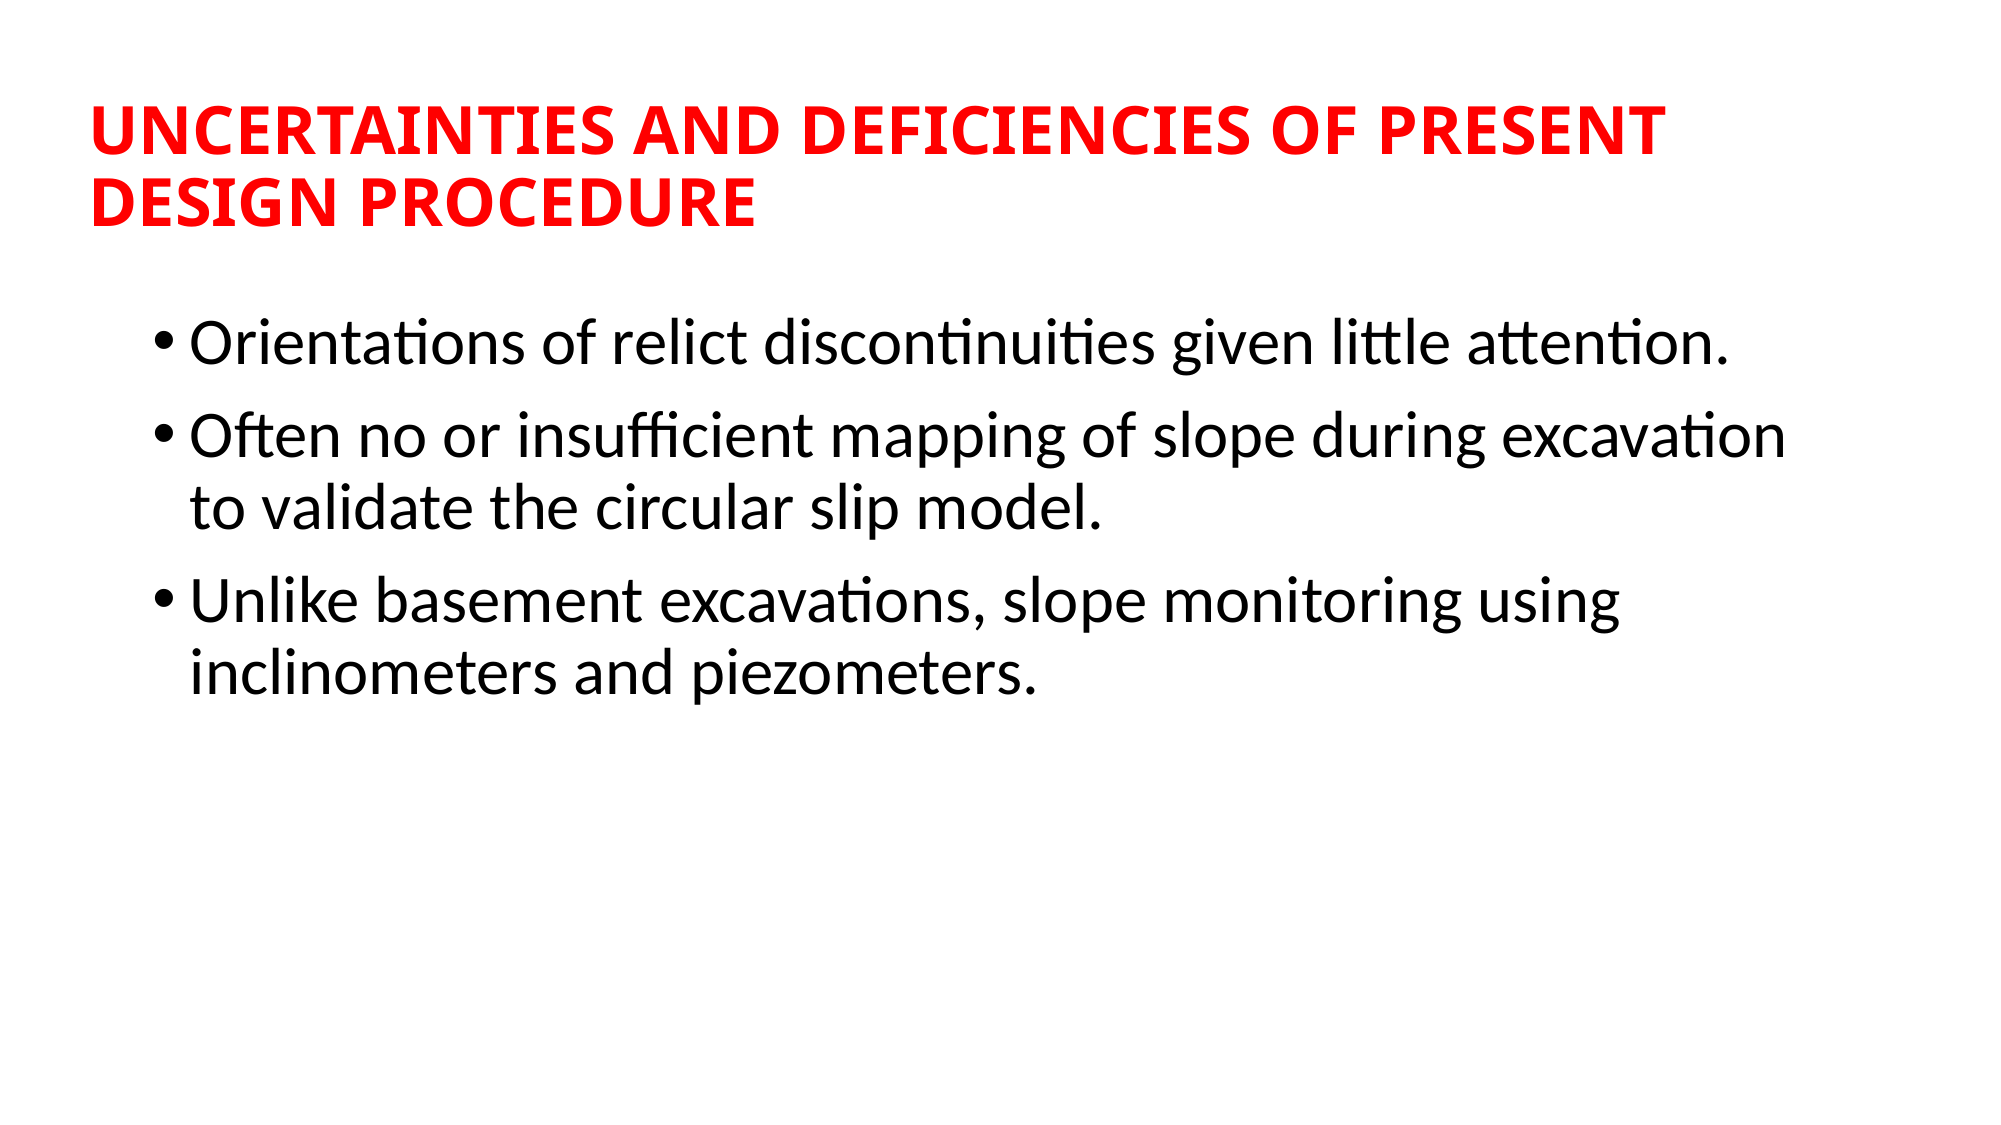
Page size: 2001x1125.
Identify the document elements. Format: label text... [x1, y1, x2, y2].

list Orientations of relict discontinuities given little attention. Often no or insufficient mapping of slope during excavation to validate the circular slip model. Unlike basement excavations, slope monitoring using inclinometers and piezometers. [137, 299, 1863, 1014]
title UNCERTAINTIES AND DEFICIENCIES OF PRESENT DESIGN PROCEDURE [73, 59, 1937, 278]
